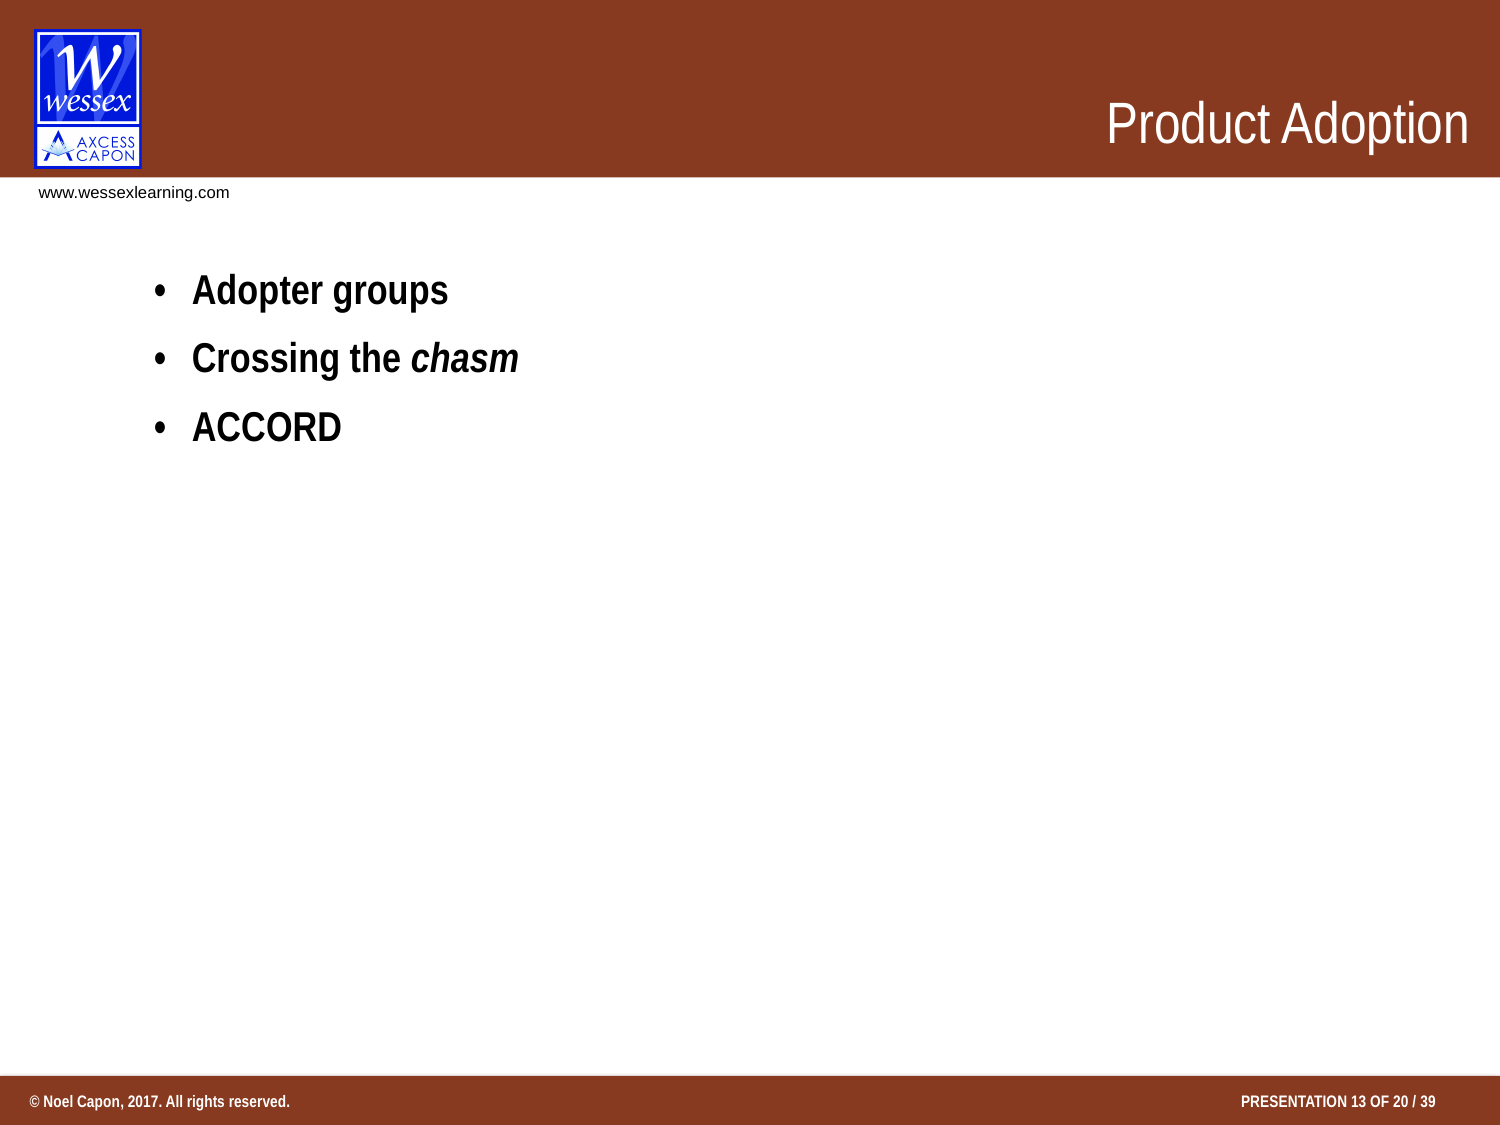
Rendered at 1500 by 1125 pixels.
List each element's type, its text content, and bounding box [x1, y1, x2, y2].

text_box Product Adoption [0, 0, 1500, 178]
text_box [34, 28, 232, 203]
text_box • Adopter groups • Crossing the chasm • ACCORD [153, 262, 1462, 451]
